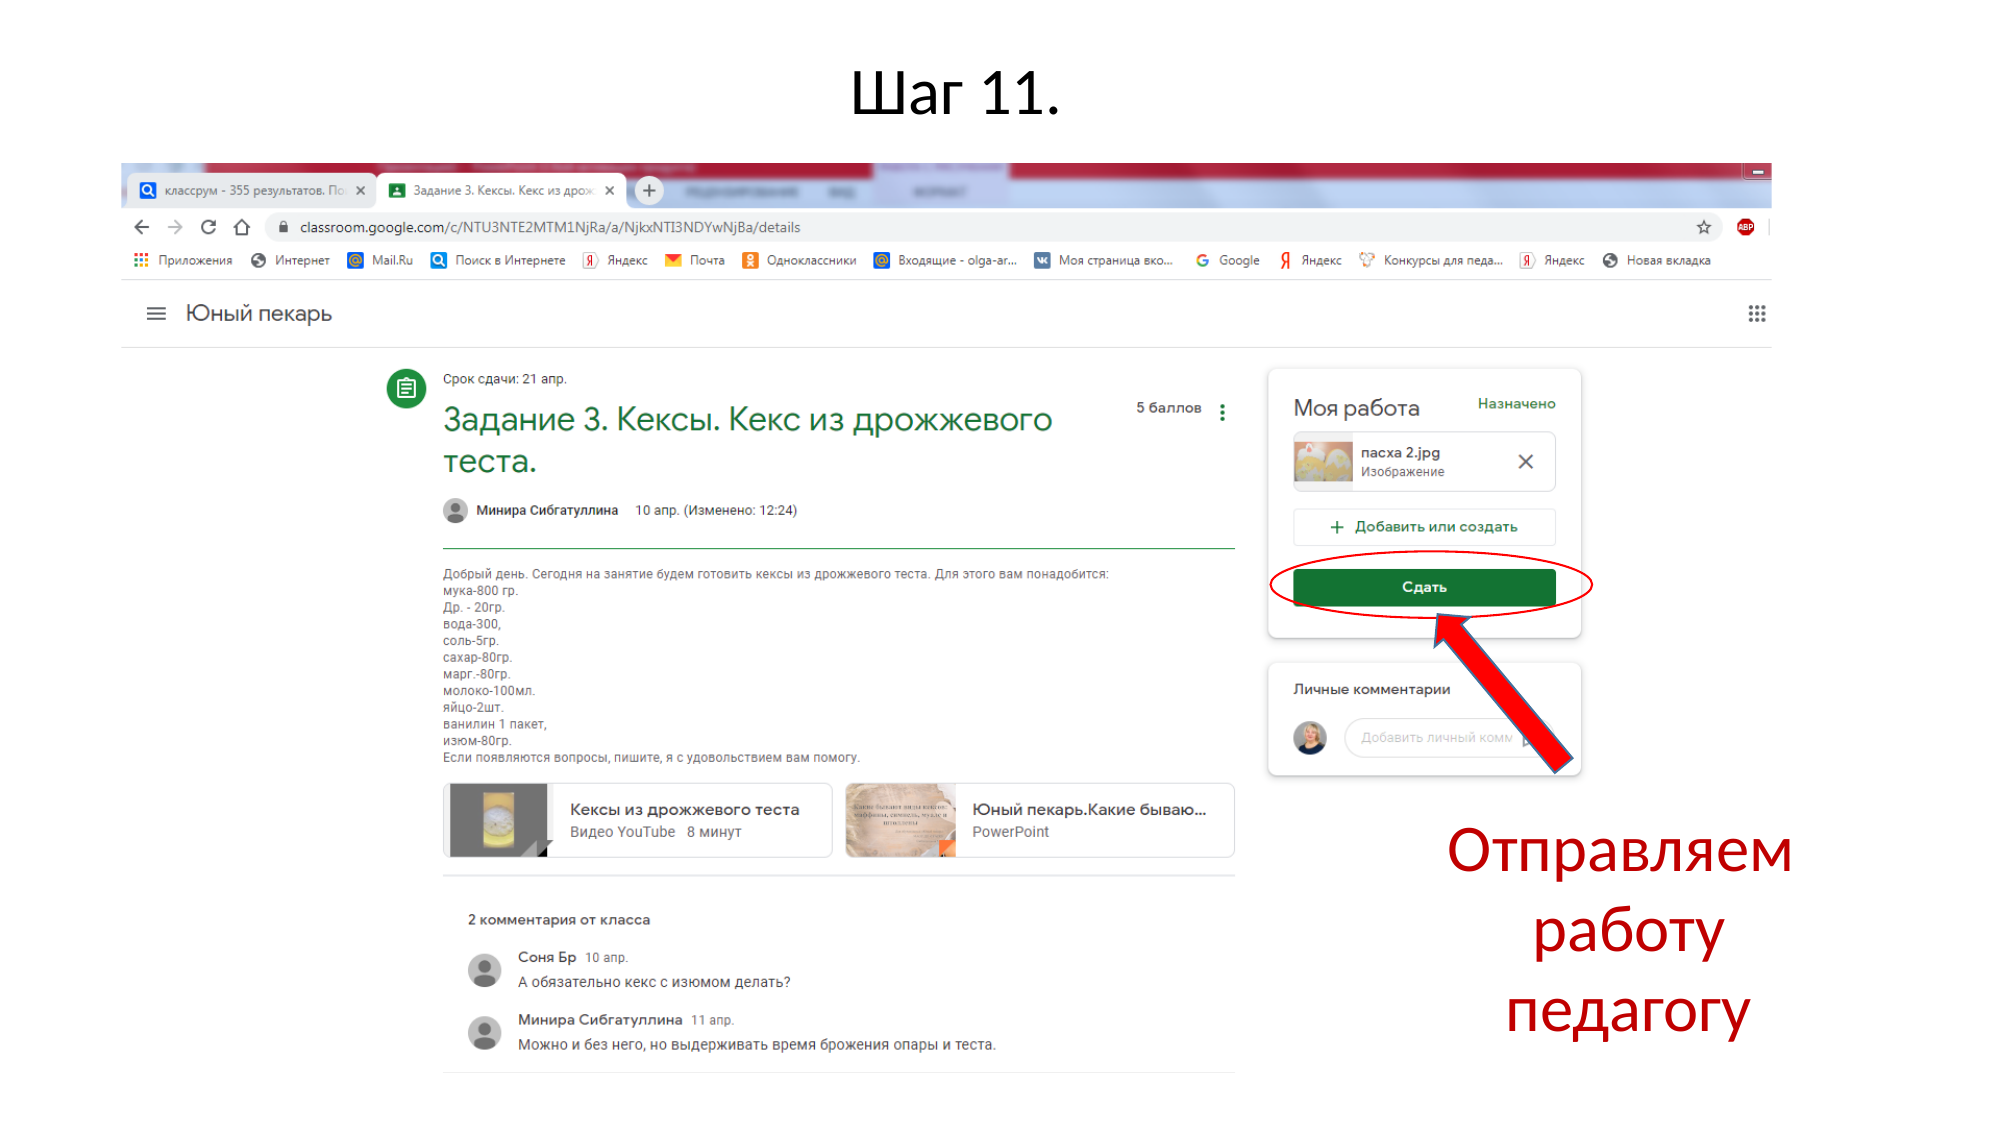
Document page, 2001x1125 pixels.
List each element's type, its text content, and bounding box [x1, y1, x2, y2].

picture [121, 163, 1772, 1073]
text_box Шаг 11. [835, 40, 1078, 136]
text_box Отправляем работу педагогу [1772, 797, 1810, 1053]
